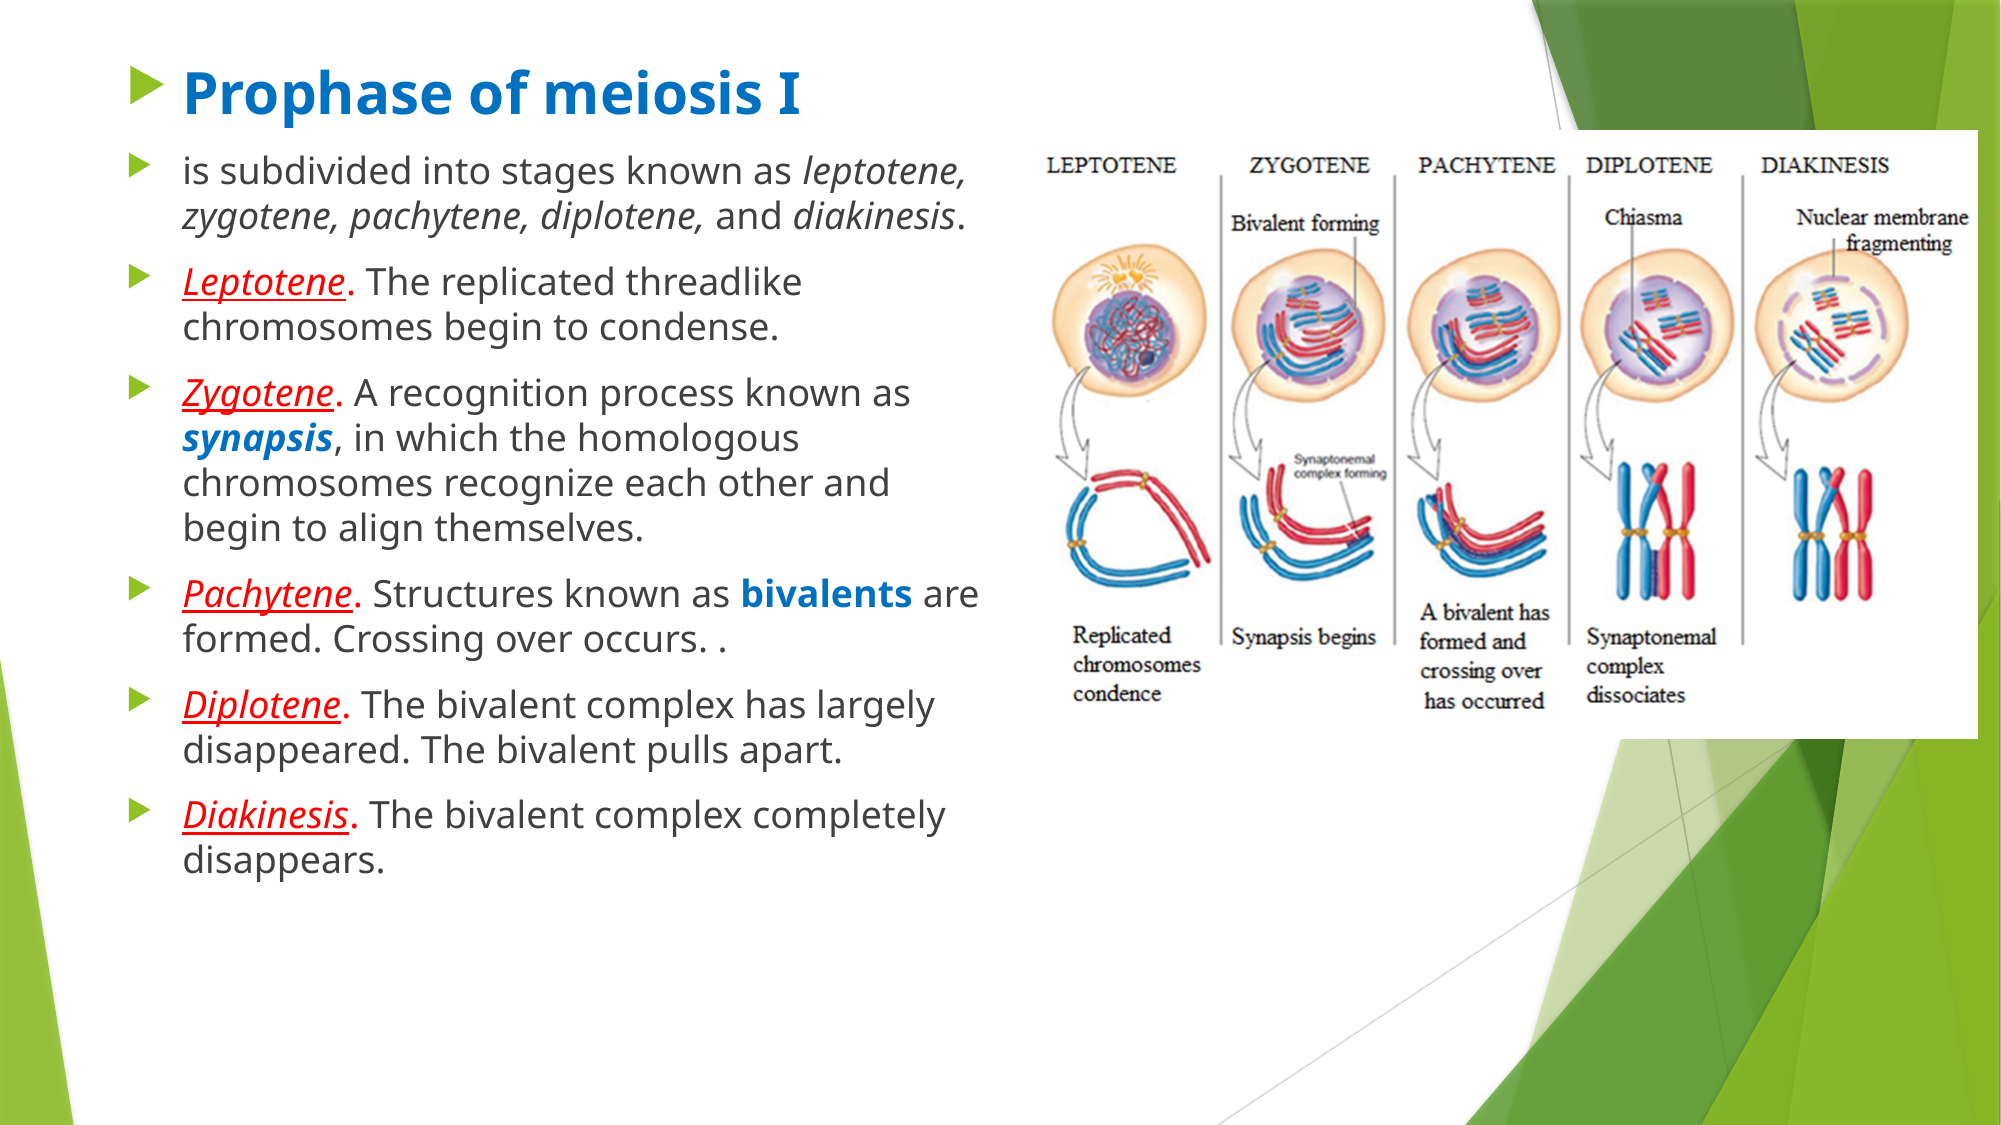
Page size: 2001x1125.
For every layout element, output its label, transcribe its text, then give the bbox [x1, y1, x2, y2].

picture [1003, 129, 1979, 739]
list Prophase of meiosis I is subdivided into stages known as leptotene, zygotene, pachytene, diplotene, and diakinesis. Leptotene. The replicated threadlike chromosomes begin to condense. Zygotene. A recognition process known as synapsis, in which the homologous chromosomes recognize each other and begin to align themselves. Pachytene. Structures known as bivalents are formed. Crossing over occurs. . Diplotene. The bivalent complex has largely disappeared. The bivalent pulls apart. Diakinesis. The bivalent complex completely disappears. [111, 49, 1004, 991]
